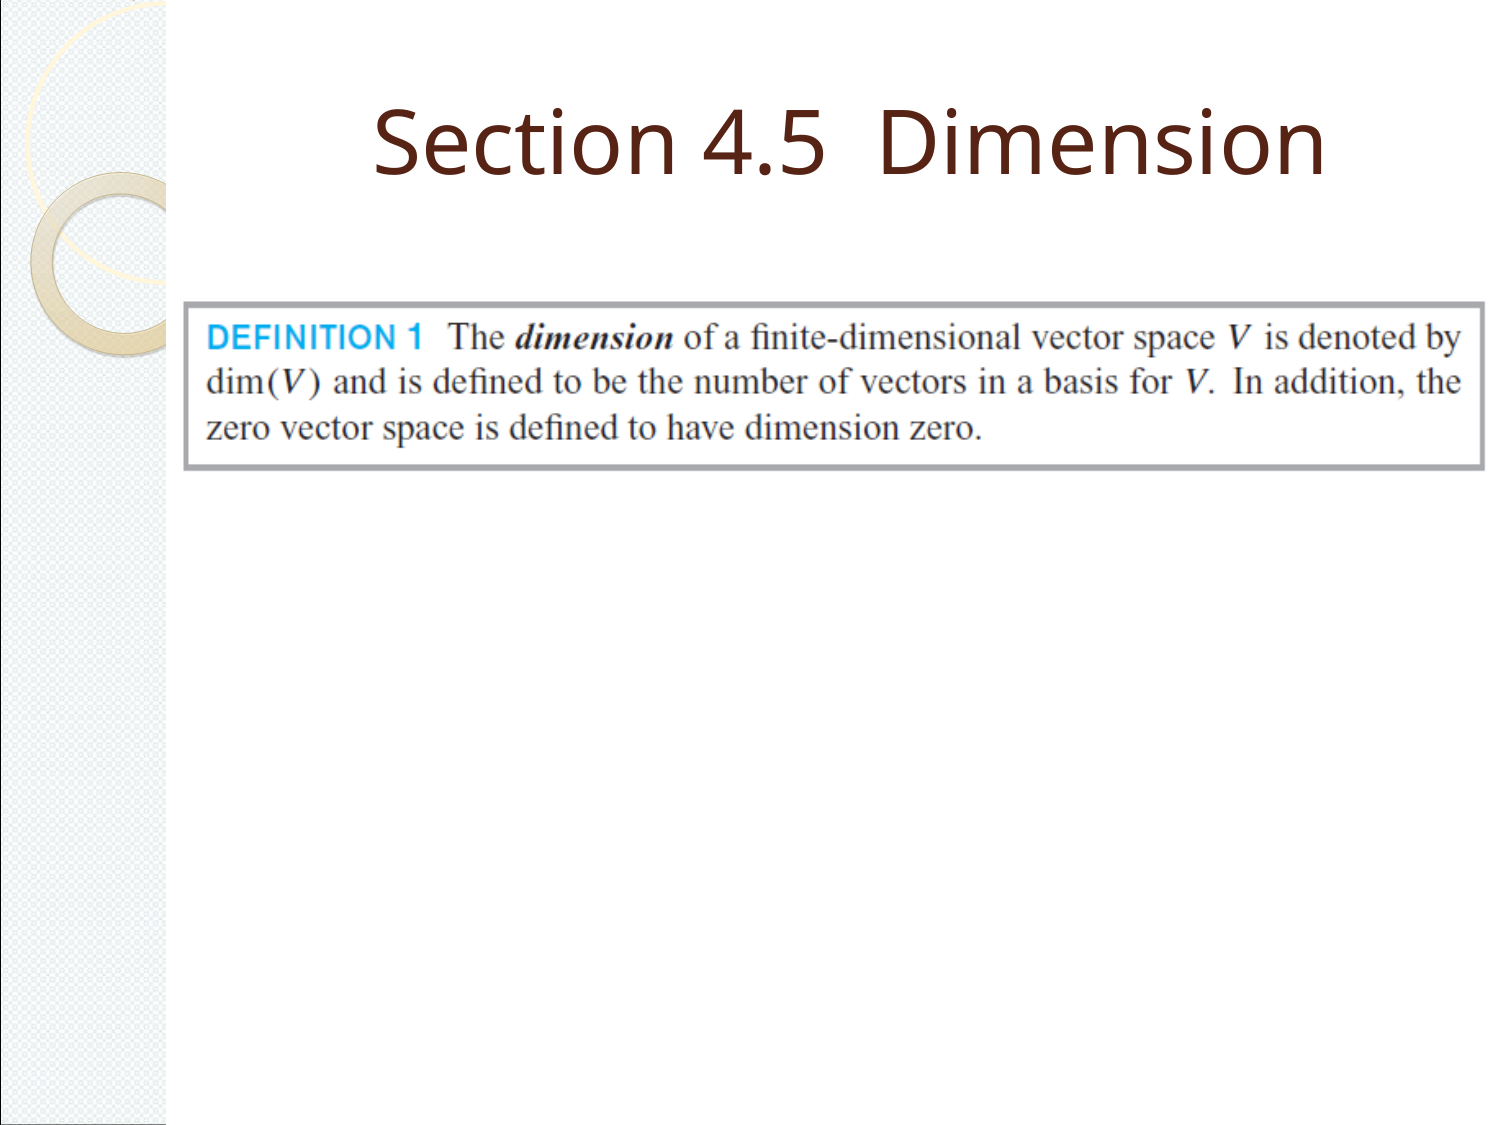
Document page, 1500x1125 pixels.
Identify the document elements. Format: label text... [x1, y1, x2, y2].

picture [174, 287, 1496, 486]
picture [0, 0, 166, 1125]
title Section 4.5 Dimension [235, 45, 1466, 233]
